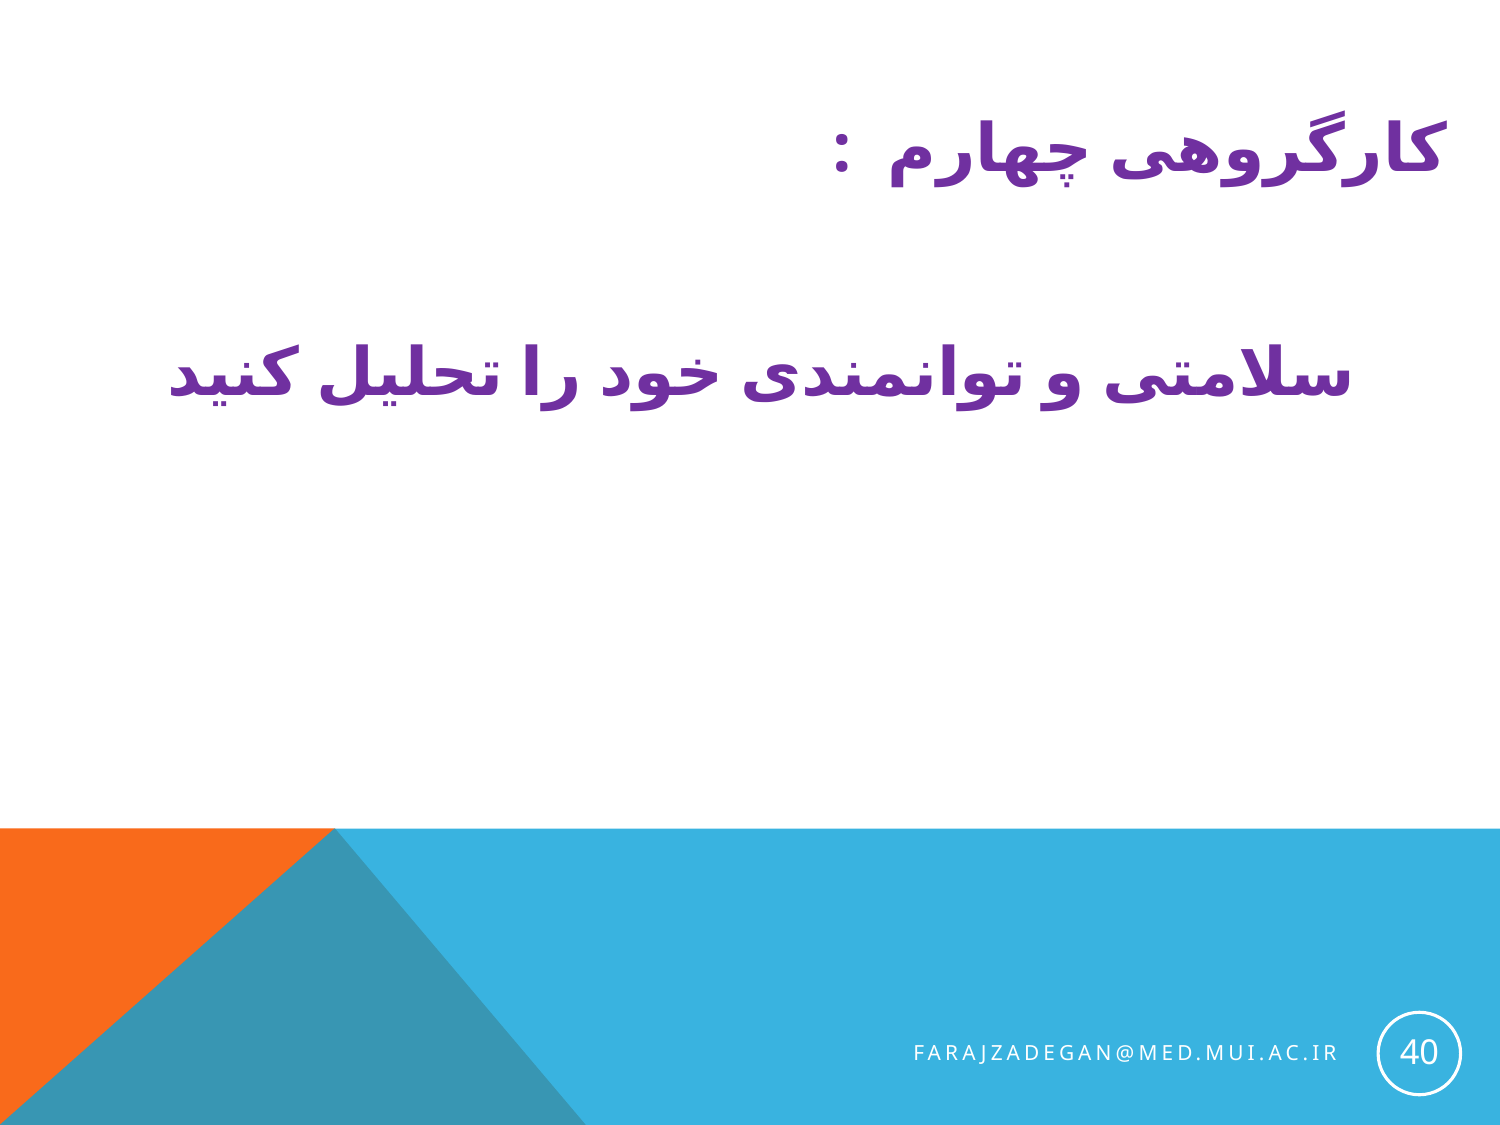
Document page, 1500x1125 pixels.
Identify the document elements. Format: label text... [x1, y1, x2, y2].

title کارگروهی چهارم : [135, 60, 1463, 150]
list سلامتی و توانمندی خود را تحلیل کنید [137, 224, 1372, 813]
slide_number 40 [1376, 1010, 1463, 1097]
footer farajzadegan@med.mui.ac.ir [577, 1031, 1352, 1076]
